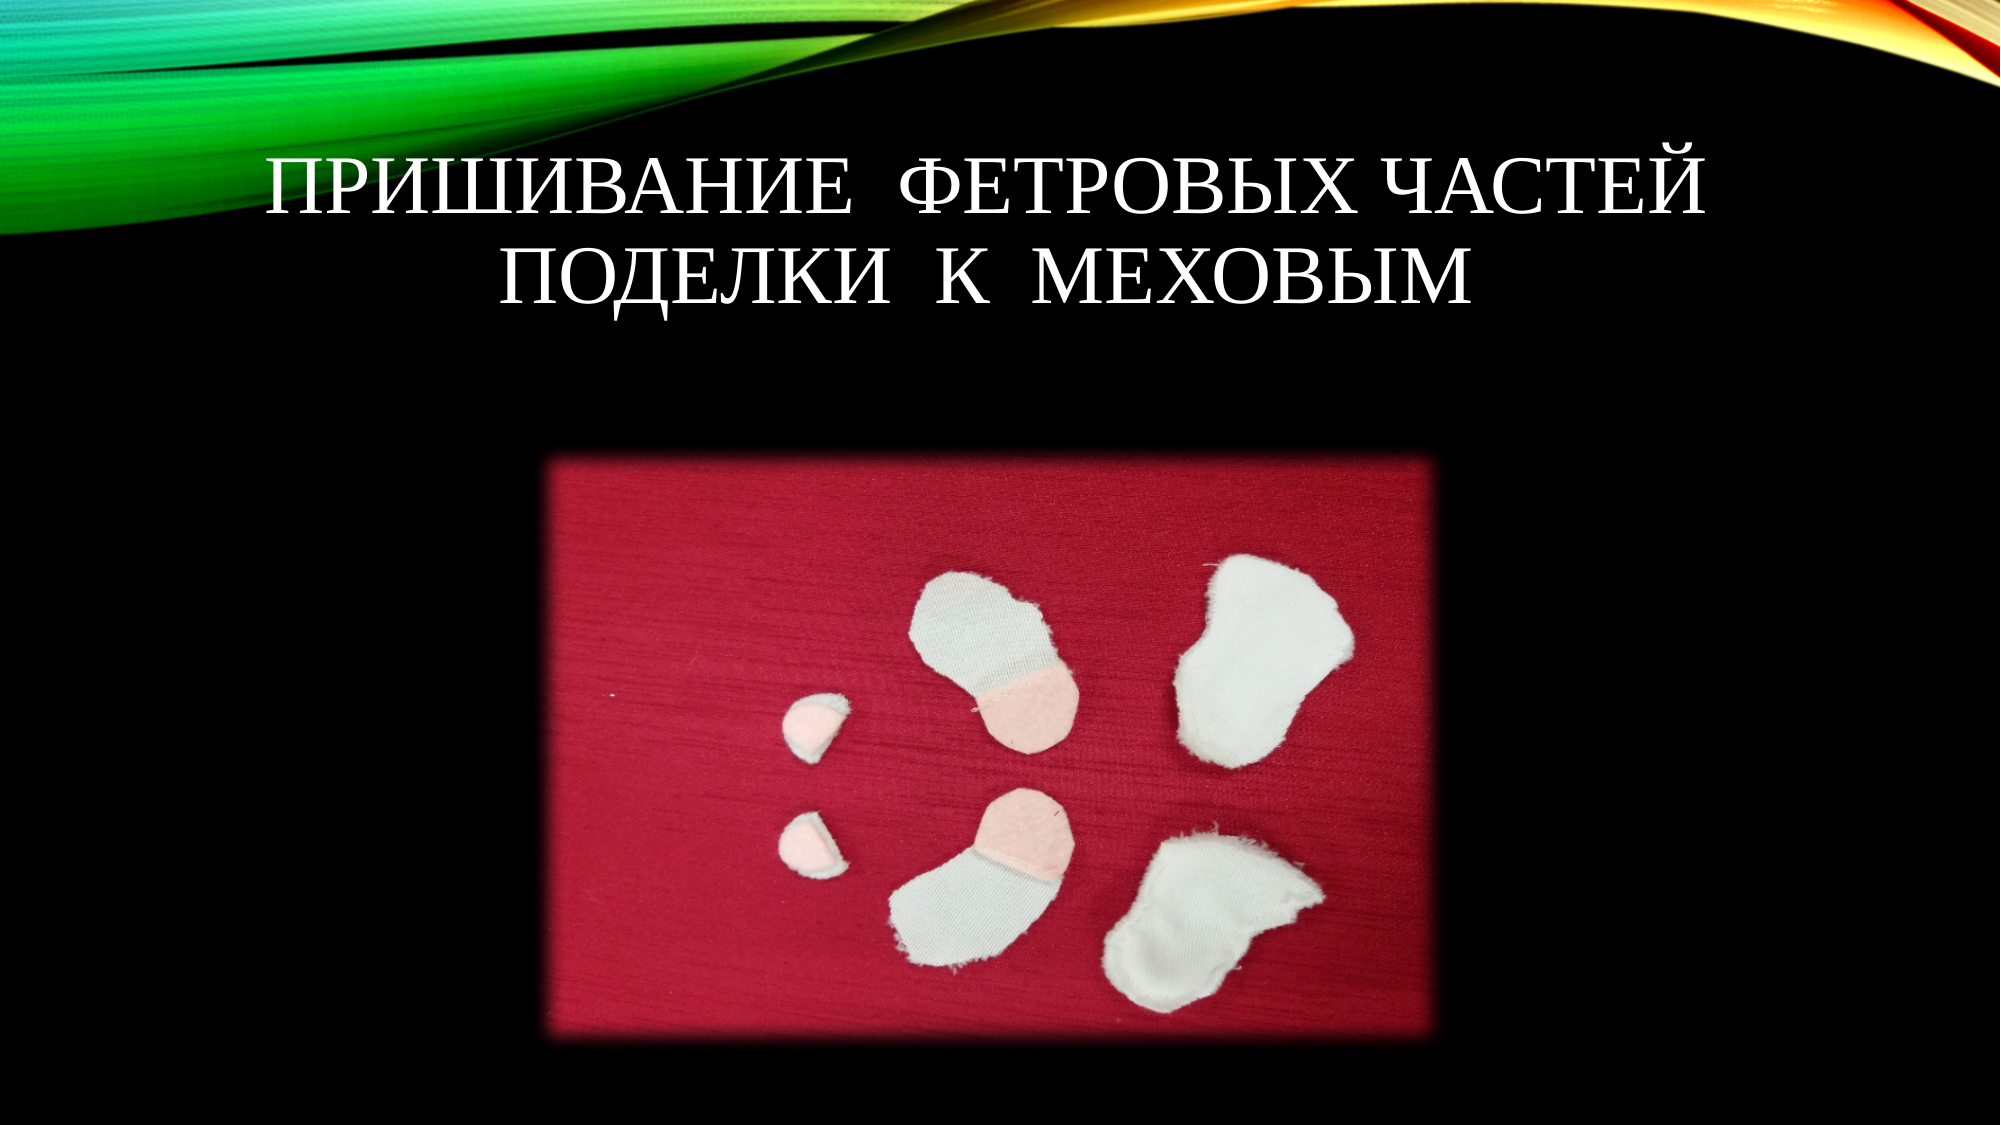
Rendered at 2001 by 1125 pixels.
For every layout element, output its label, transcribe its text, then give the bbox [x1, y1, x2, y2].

picture [0, 0, 2000, 237]
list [531, 442, 1449, 1053]
title Пришивание фетровых частей поделки к меховым [84, 125, 1888, 338]
